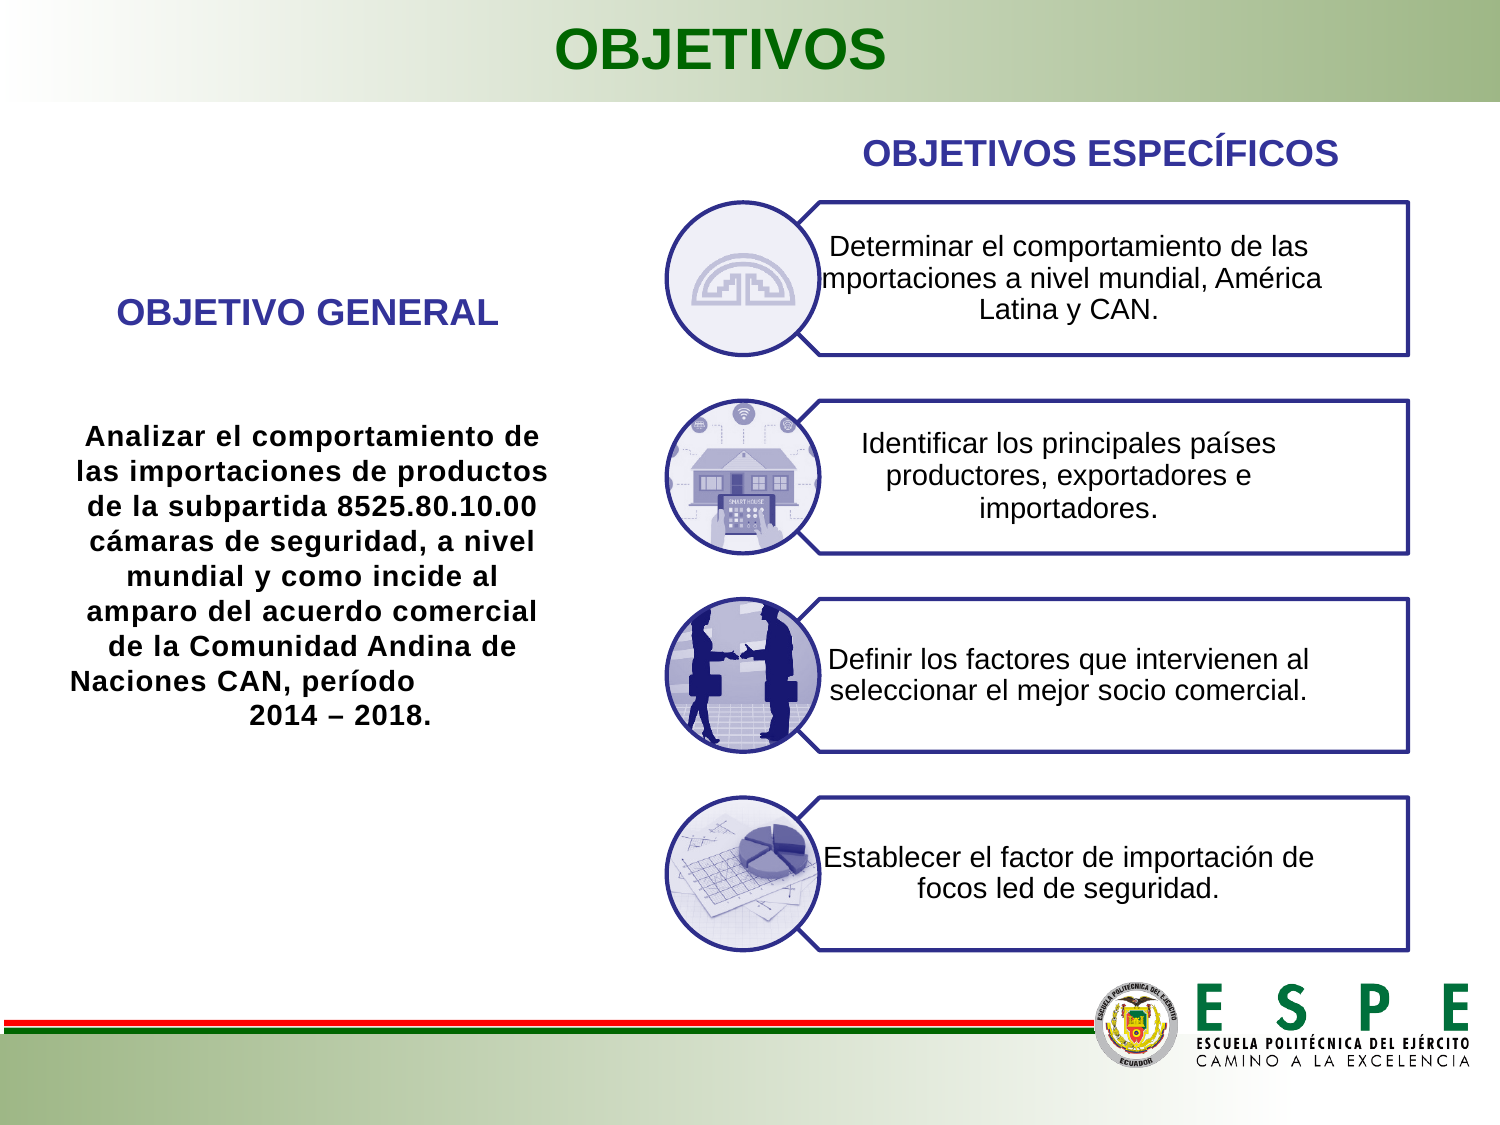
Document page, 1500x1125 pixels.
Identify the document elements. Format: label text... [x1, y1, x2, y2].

text_box OBJETIVOS [539, 4, 903, 89]
text_box Analizar el comportamiento de las importaciones de productos de la subpartida 8525.80.10.00 cámaras de seguridad, a nivel mundial y como incide al amparo del acuerdo comercial de la Comunidad Andina de Naciones CAN, período 2014 – 2018. [51, 371, 532, 777]
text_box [537, 201, 1500, 951]
text_box [183, 17, 1379, 136]
text_box OBJETIVO GENERAL [39, 273, 532, 348]
text_box OBJETIVOS ESPECÍFICOS [832, 114, 1380, 189]
picture [1057, 964, 1500, 1093]
